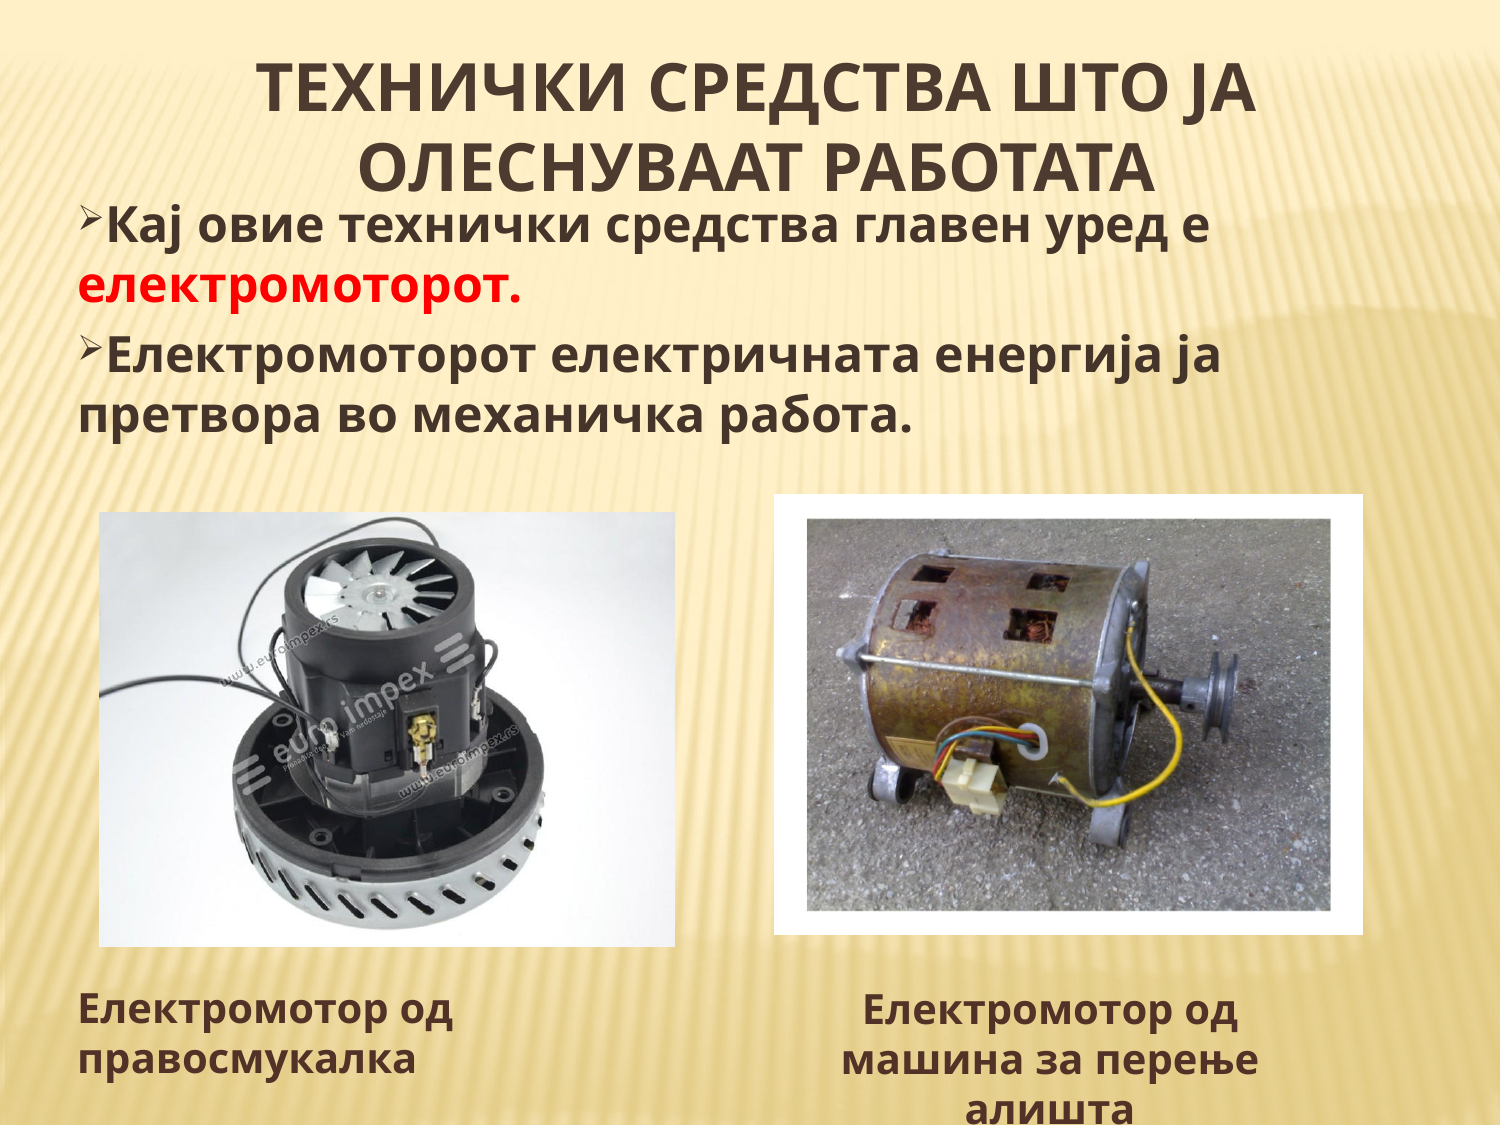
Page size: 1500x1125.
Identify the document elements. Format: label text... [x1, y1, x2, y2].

picture [99, 512, 676, 947]
text_box Електромотор од машина за перење алишта [762, 975, 1338, 1125]
title Технички средства што ја олеснуваат работата [62, 37, 1450, 225]
picture [774, 493, 1363, 935]
subtitle Кај овие технички средства главен уред е електромоторот. Електромоторот електричната енергија ја претвора во механичка работа. [62, 237, 1450, 450]
text_box Електромотор од правосмукалка [62, 974, 725, 1090]
